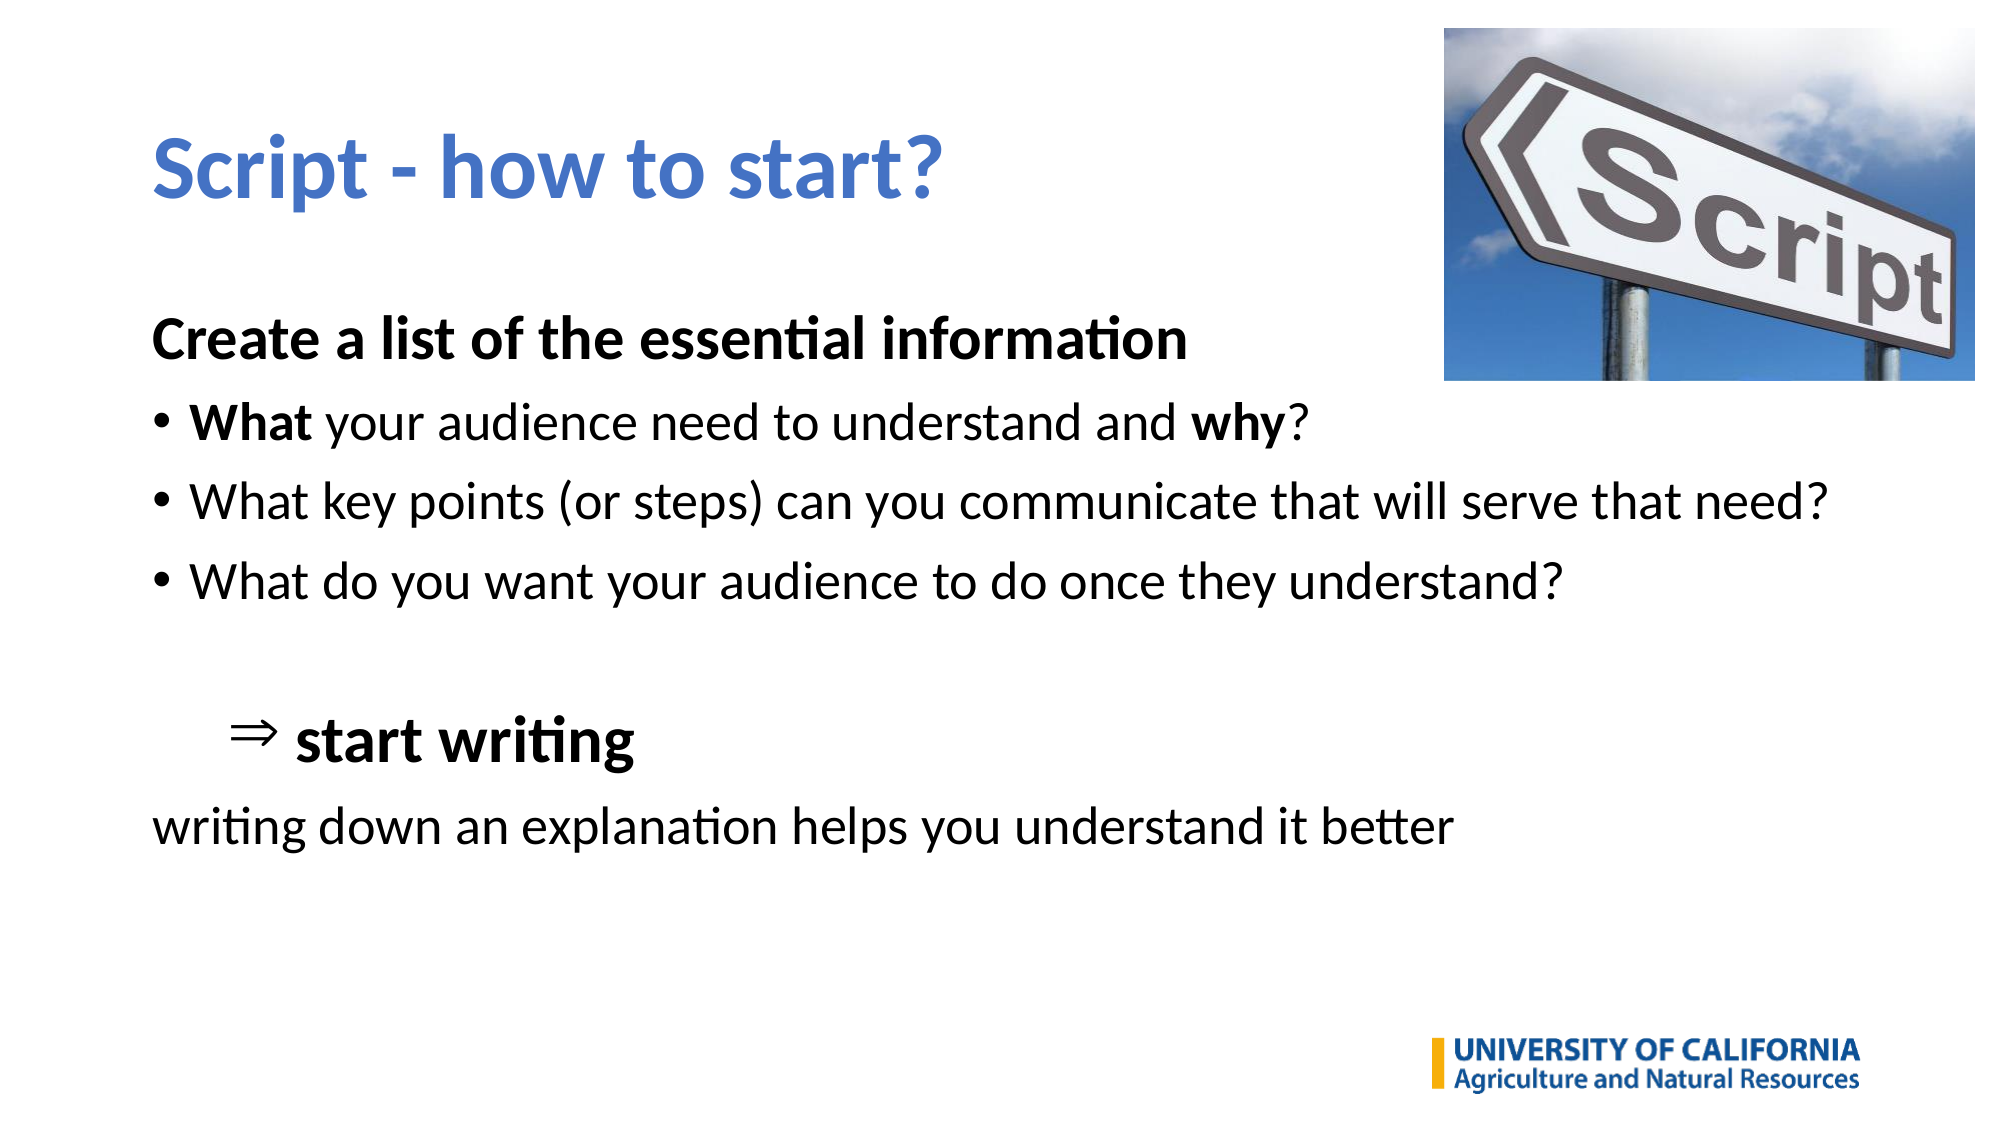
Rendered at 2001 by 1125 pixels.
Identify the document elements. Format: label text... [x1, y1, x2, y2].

picture [1430, 1035, 1863, 1096]
title Script - how to start? [137, 59, 1444, 278]
list Create a list of the essential information What your audience need to understand and why? What key points (or steps) can you communicate that will serve that need? What do you want your audience to do once they understand? start writing writing down an explanation helps you understand it better [137, 297, 1886, 945]
picture [1444, 28, 1975, 382]
